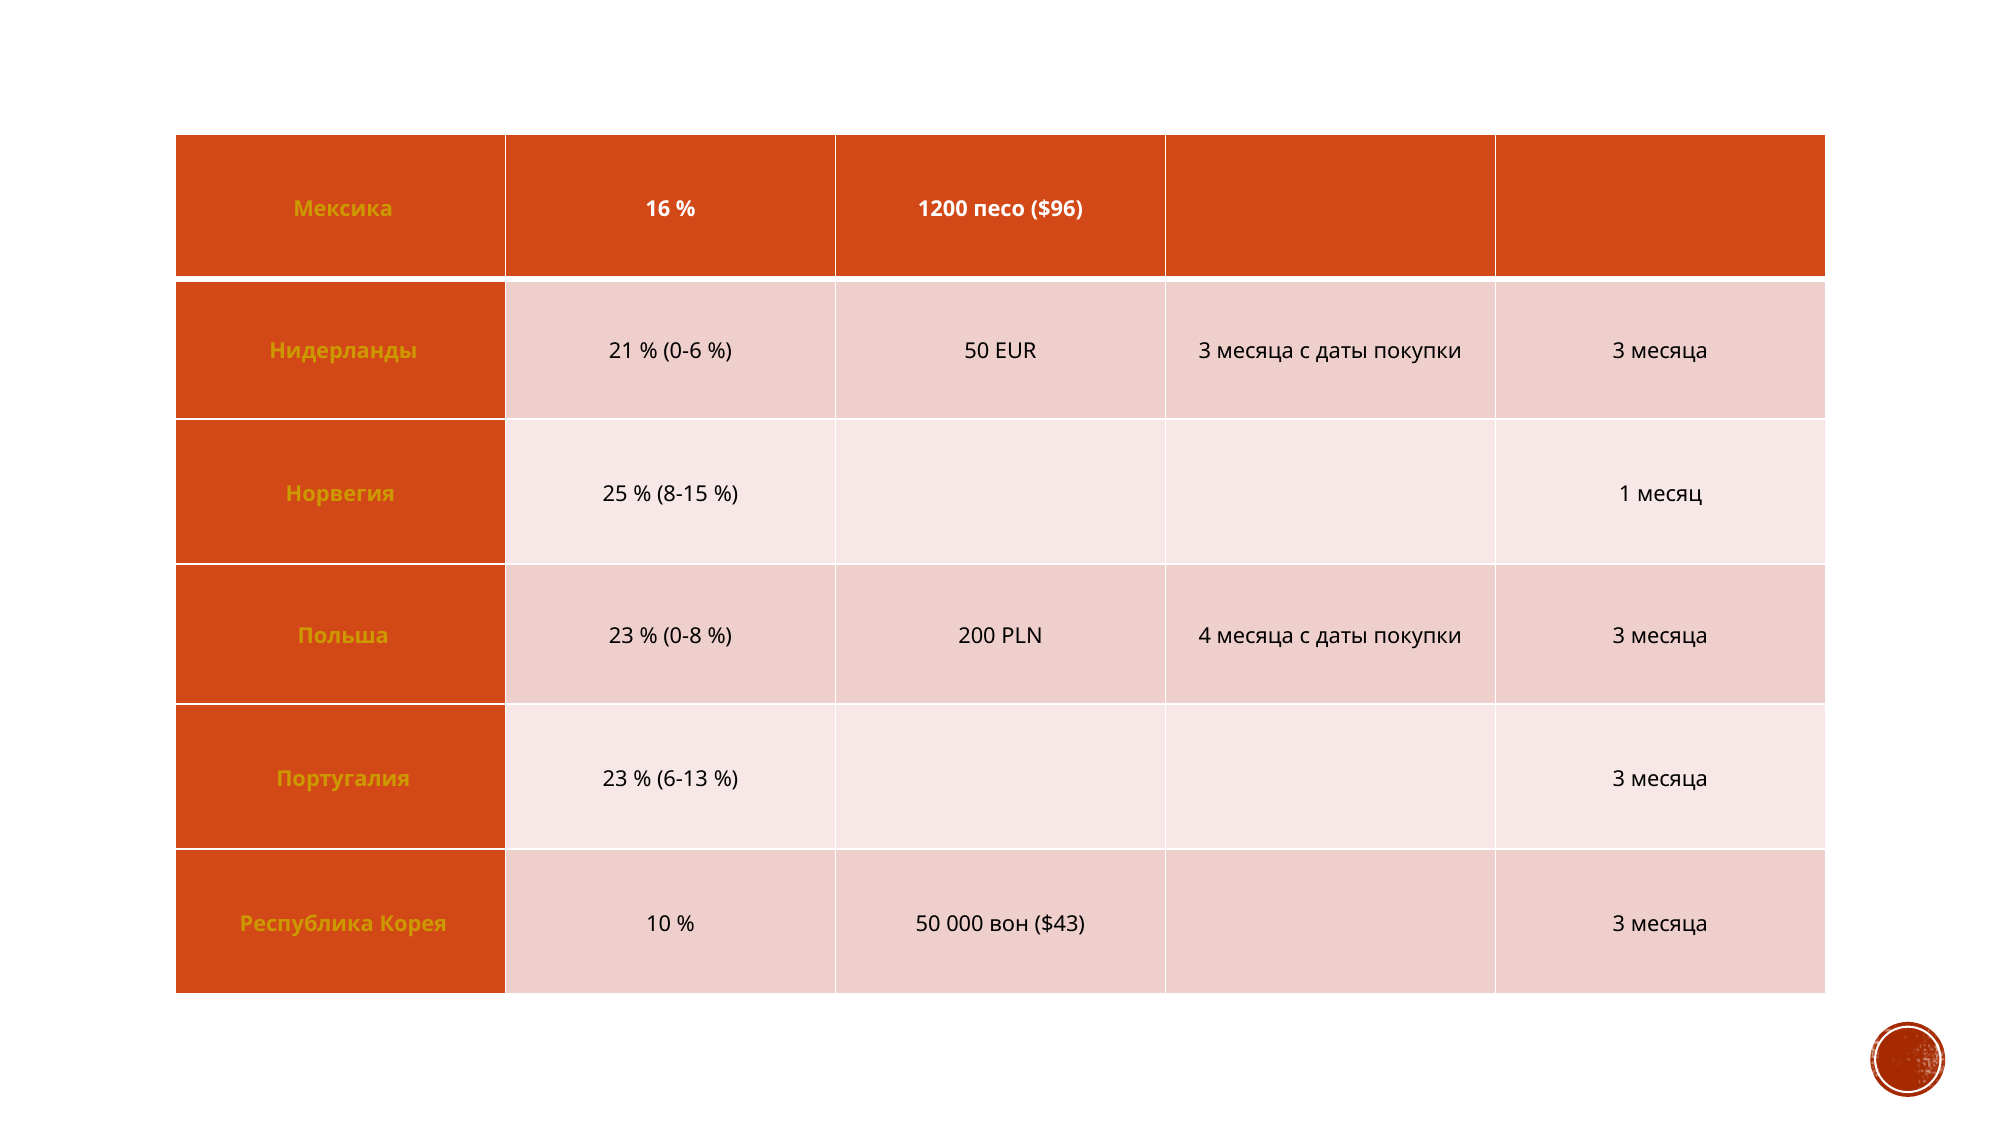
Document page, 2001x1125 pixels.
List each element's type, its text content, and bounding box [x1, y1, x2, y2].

table_cell 25 % (8-15 %) [506, 420, 835, 563]
table_cell 23 % (0-8 %) [506, 565, 835, 703]
table_header [1166, 135, 1495, 276]
table_cell [1166, 705, 1495, 848]
table_cell 50 000 вон ($43) [836, 850, 1165, 993]
table_cell 10 % [506, 850, 835, 993]
table_cell 3 месяца [1496, 705, 1825, 848]
table_cell [836, 420, 1165, 563]
table_cell 3 месяца [1496, 565, 1825, 703]
table_cell [1166, 850, 1495, 993]
table_cell 21 % (0-6 %) [506, 282, 835, 418]
table_cell Португалия [176, 705, 505, 848]
table_cell 4 месяца с даты покупки [1166, 565, 1495, 703]
table_cell [1166, 420, 1495, 563]
table_cell Республика Корея [176, 850, 505, 993]
table_cell 50 EUR [836, 282, 1165, 418]
table_cell 1 месяц [1496, 420, 1825, 563]
table_cell Польша [176, 565, 505, 703]
table_cell 3 месяца [1496, 282, 1825, 418]
table_cell 200 PLN [836, 565, 1165, 703]
table_header 1200 песо ($96) [836, 135, 1165, 276]
table_header Мексика [176, 135, 505, 276]
table_cell Норвегия [176, 420, 505, 563]
table_cell 23 % (6-13 %) [506, 705, 835, 848]
table_cell Нидерланды [176, 282, 505, 418]
table_header 16 % [506, 135, 835, 276]
table_cell 3 месяца [1496, 850, 1825, 993]
table_cell [836, 705, 1165, 848]
table_cell 3 месяца с даты покупки [1166, 282, 1495, 418]
table_header [1496, 135, 1825, 276]
